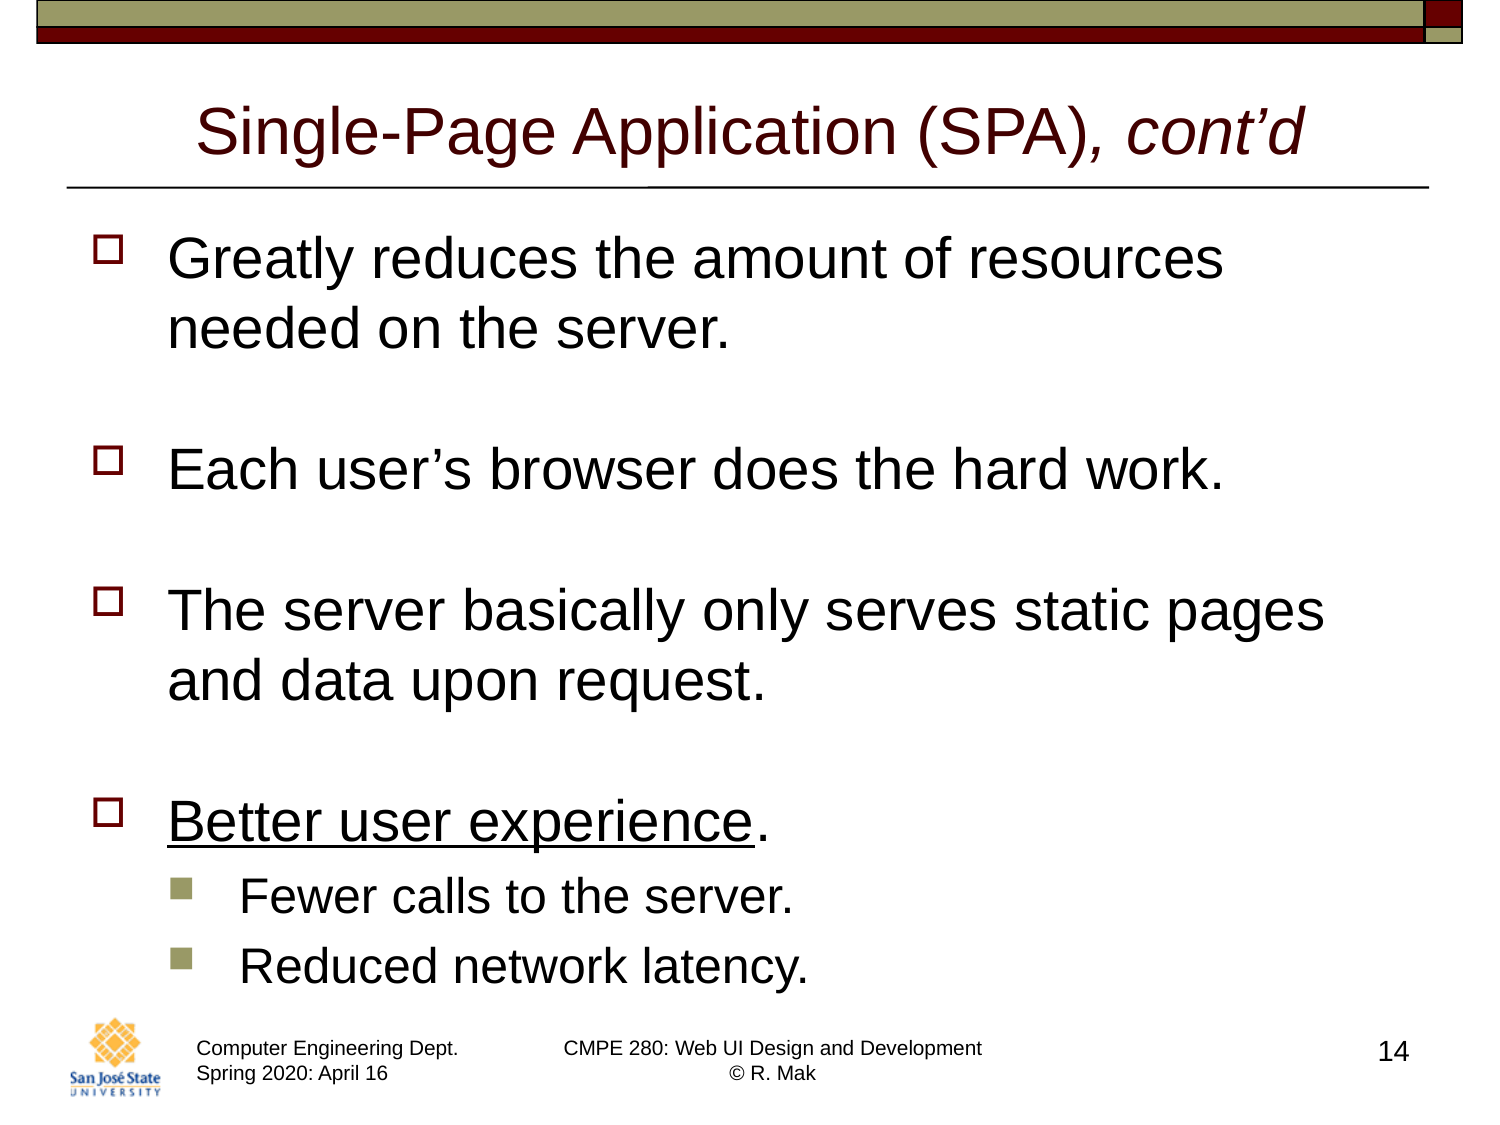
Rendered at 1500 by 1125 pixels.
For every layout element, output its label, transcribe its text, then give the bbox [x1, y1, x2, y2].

title Single-Page Application (SPA), cont’d [75, 67, 1425, 175]
picture [60, 1012, 166, 1112]
slide_number 14 [1335, 1025, 1425, 1100]
list Greatly reduces the amount of resources needed on the server. Each user’s browser does the hard work. The server basically only serves static pages and data upon request. Better user experience. Fewer calls to the server. Reduced network latency. [75, 212, 1425, 1006]
